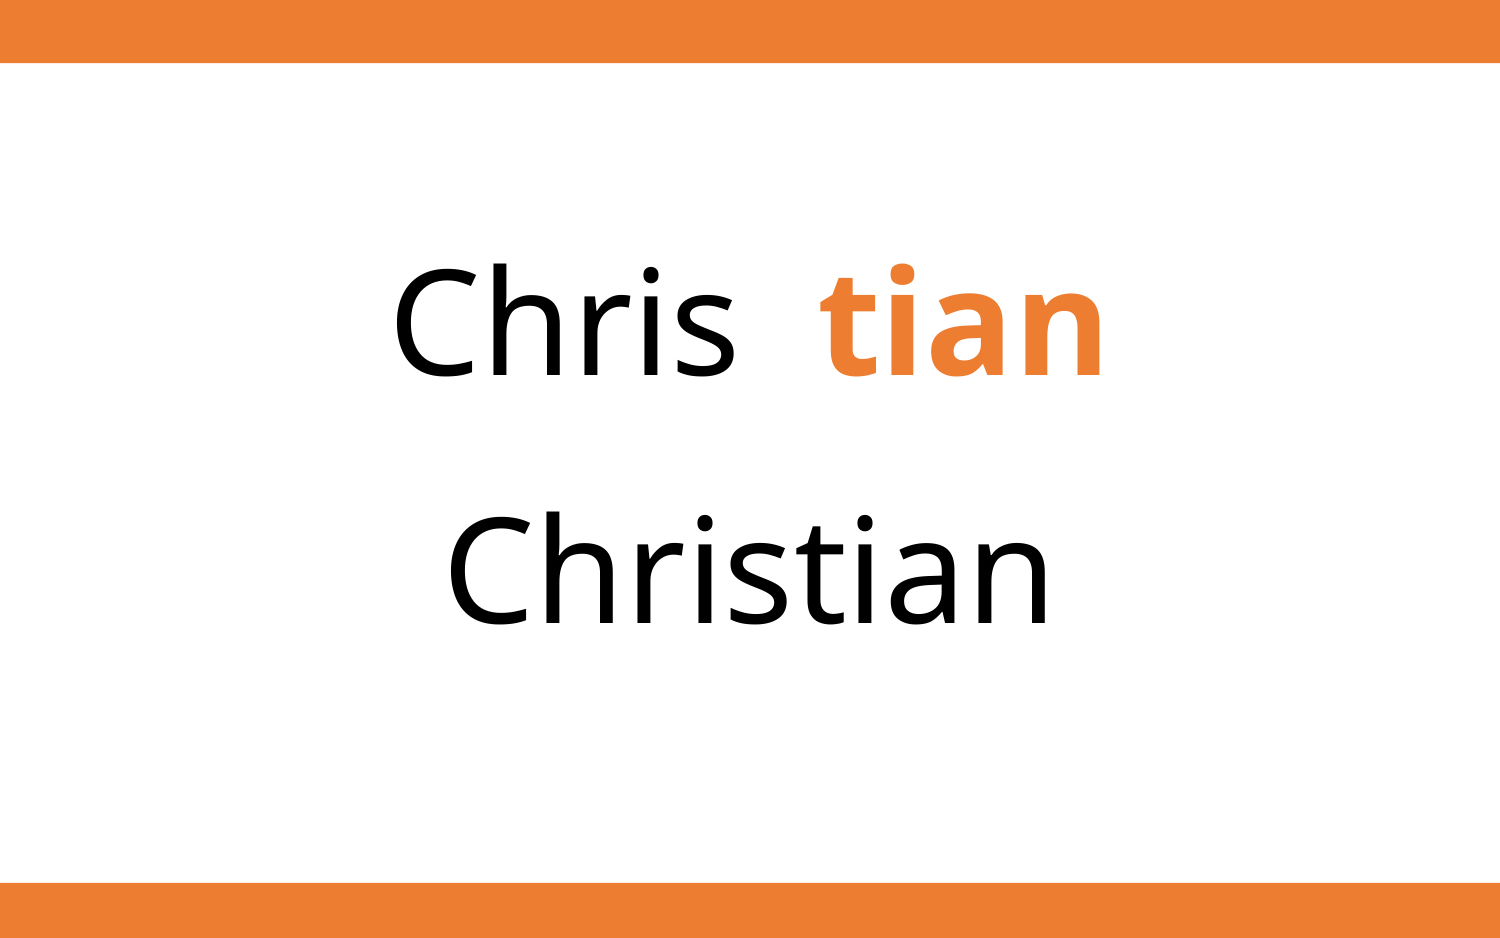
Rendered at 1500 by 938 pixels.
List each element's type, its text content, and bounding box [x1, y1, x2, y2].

text_box Christian [0, 489, 1500, 664]
text_box Chris tian [0, 240, 1500, 415]
text_box [0, 0, 1500, 64]
text_box [0, 882, 1500, 938]
